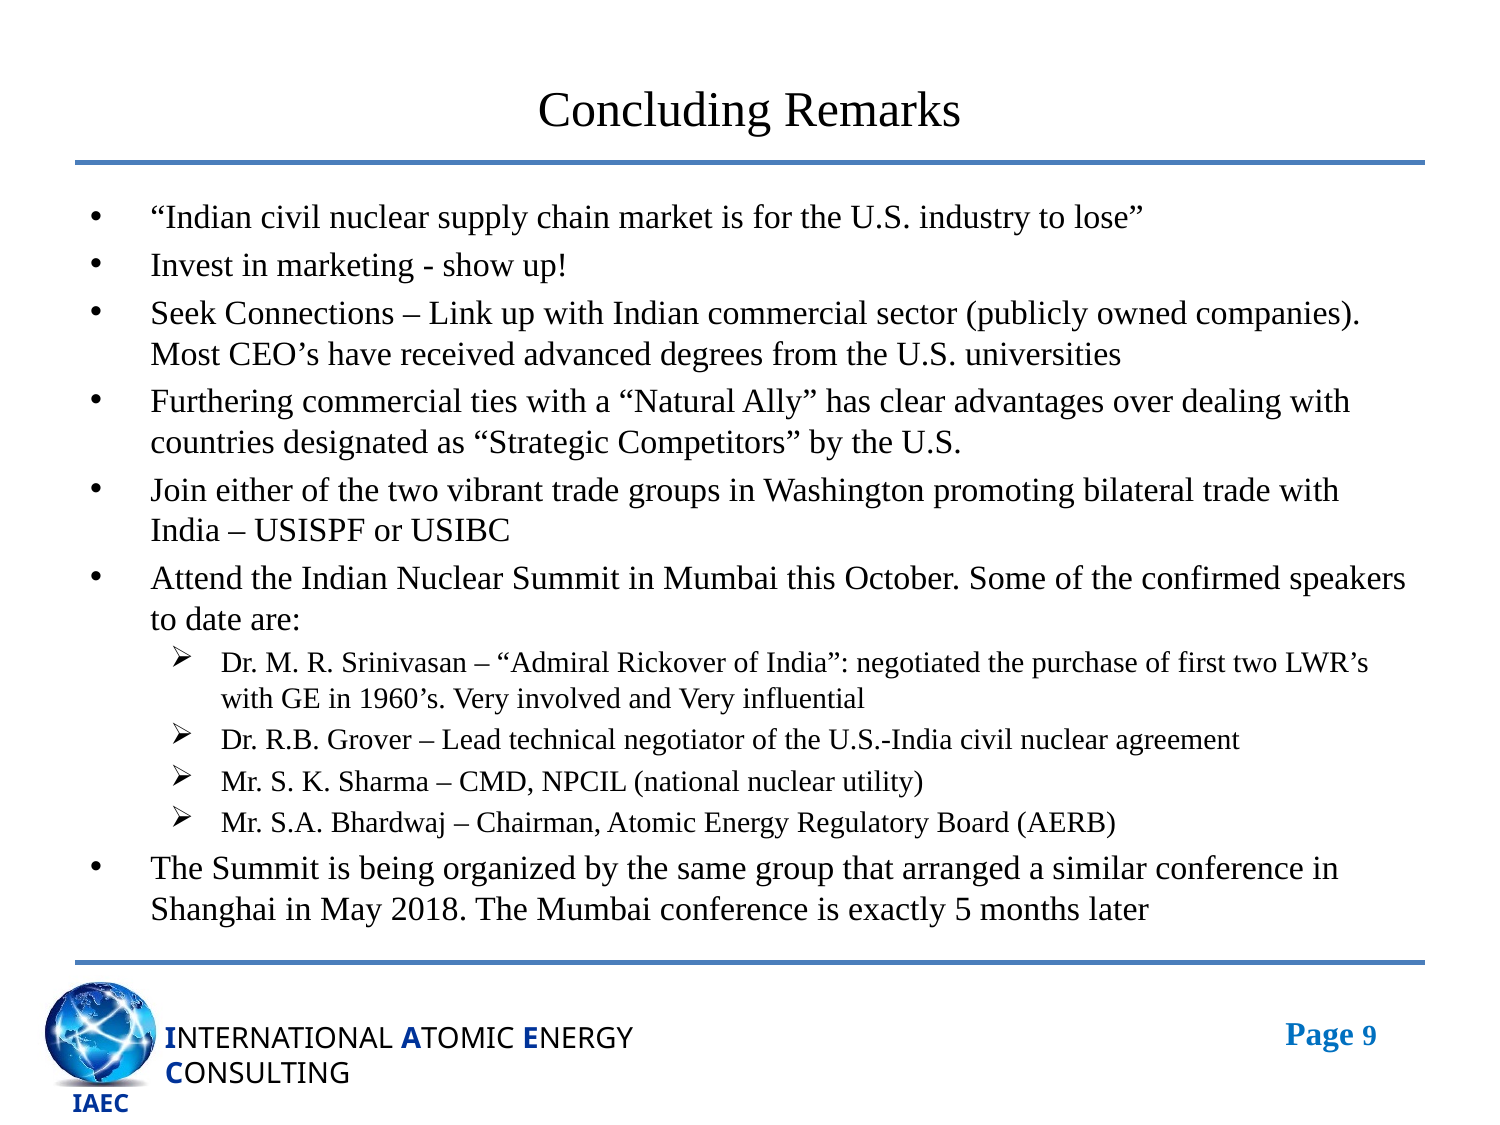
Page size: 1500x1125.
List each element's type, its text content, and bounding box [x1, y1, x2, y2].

title Concluding Remarks [0, 62, 1500, 150]
text_box International Atomic Energy Consulting [166, 1011, 763, 1097]
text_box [37, 974, 163, 1125]
slide_number Page 8 [1237, 999, 1425, 1066]
list “Indian civil nuclear supply chain market is for the U.S. industry to lose” Invest in marketing - show up! Seek Connections – Link up with Indian commercial sector (publicly owned companies). Most CEO’s have received advanced degrees from the U.S. universities Furthering commercial ties with a “Natural Ally” has clear advantages over dealing with countries designated as “Strategic Competitors” by the U.S. Join either of the two vibrant trade groups in Washington promoting bilateral trade with India – USISPF or USIBC Attend the Indian Nuclear Summit in Mumbai this October. Some of the confirmed speakers to date are: Dr. M. R. Srinivasan – “Admiral Rickover of India”: negotiated the purchase of first two LWR’s with GE in 1960’s. Very involved and Very influential Dr. R.B. Grover – Lead technical negotiator of the U.S.-India civil nuclear agreement Mr. S. K. Sharma – CMD, NPCIL (national nuclear utility) Mr. S.A. Bhardwaj – Chairman, Atomic Energy Regulatory Board (AERB) The Summit is being organized by the same group that arranged a similar conference in Shanghai in May 2018. The Mumbai conference is exactly 5 months later [75, 187, 1425, 938]
